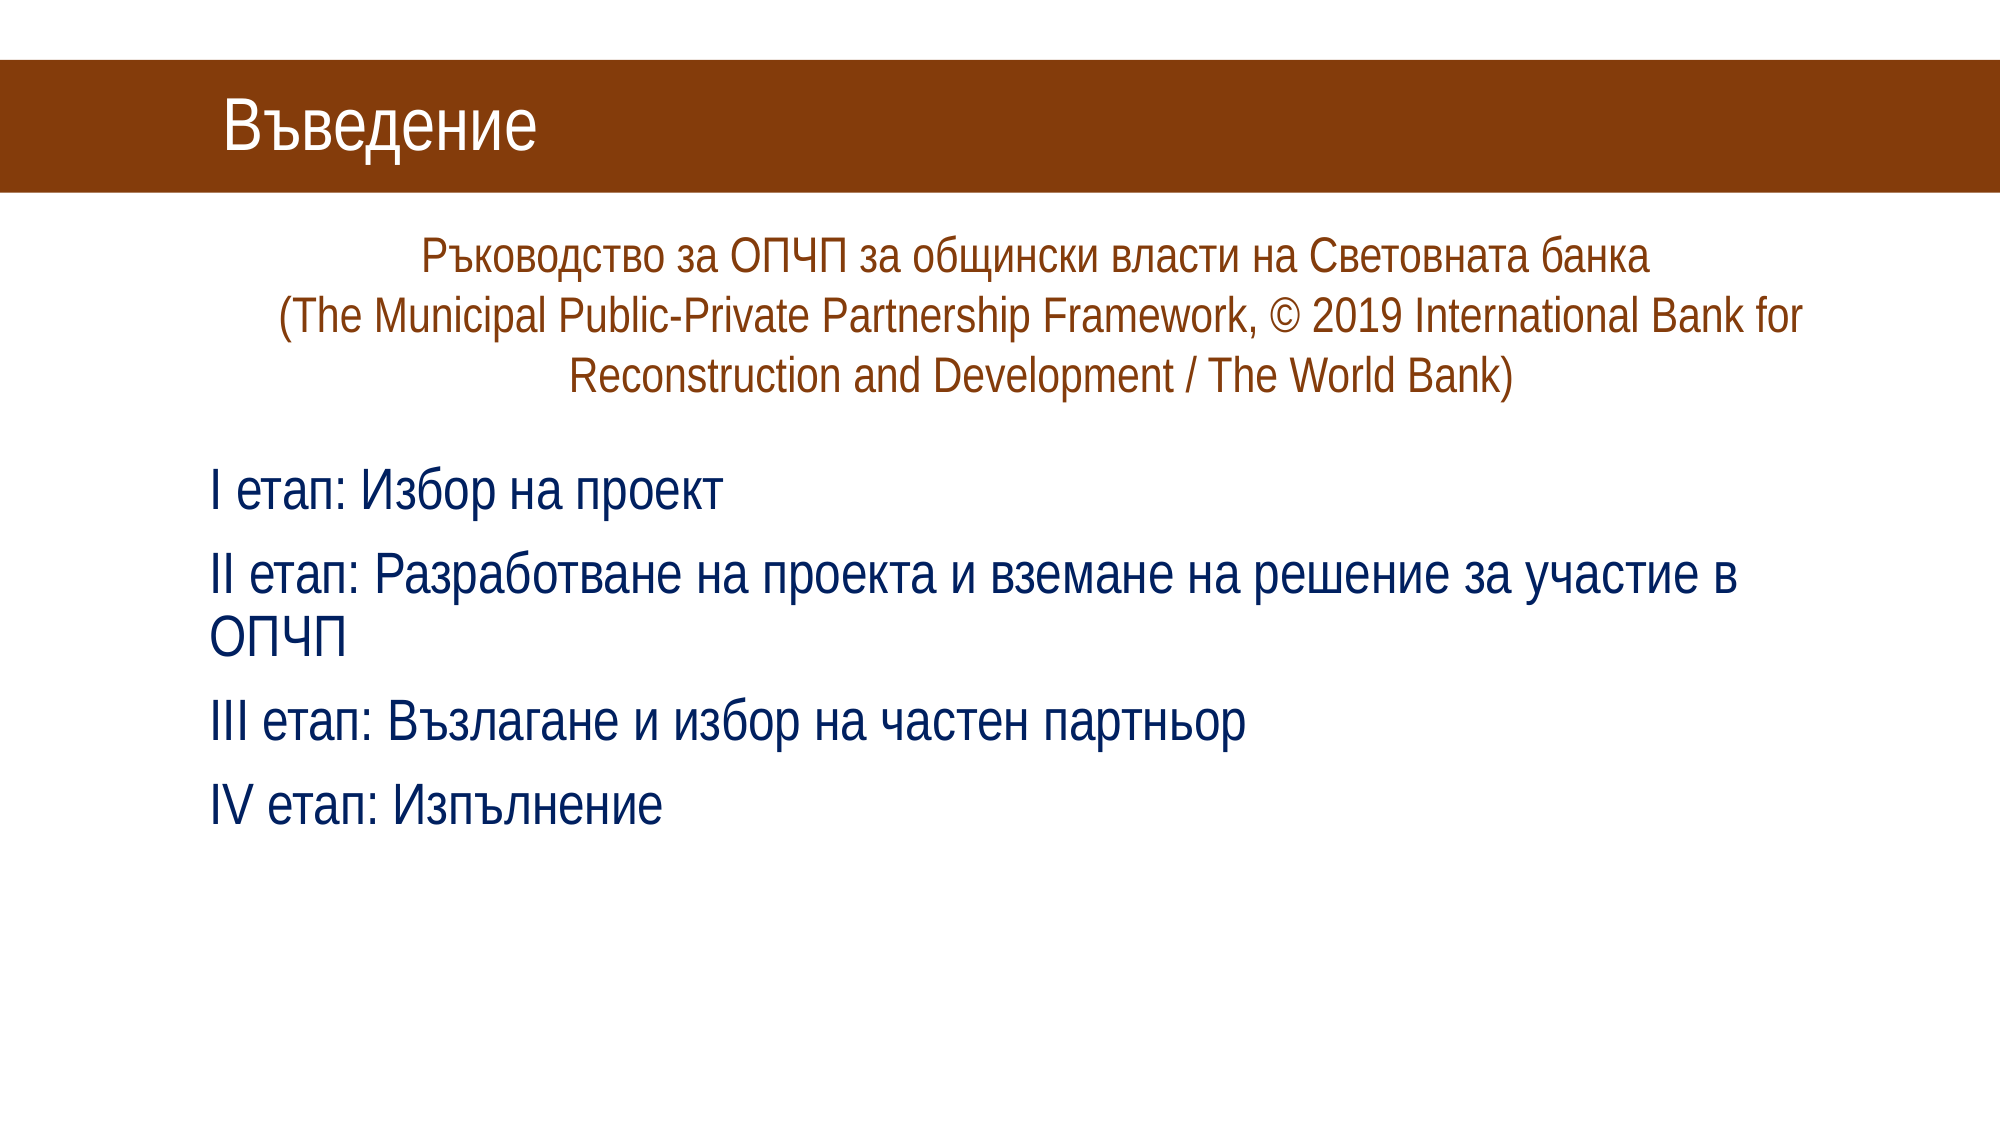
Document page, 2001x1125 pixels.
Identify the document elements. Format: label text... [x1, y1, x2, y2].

title Въведение [0, 59, 2000, 193]
list I етап: Избор на проект II етап: Разработване на проекта и вземане на решение за участие в ОПЧП III етап: Възлагане и избор на частен партньор IV етап: Изпълнение [194, 452, 1863, 949]
text_box Ръководство за ОПЧП за общински власти на Световната банка (The Municipal Public-Private Partnership Framework, © 2019 International Bank for Reconstruction and Development / The World Bank) [194, 214, 1890, 410]
